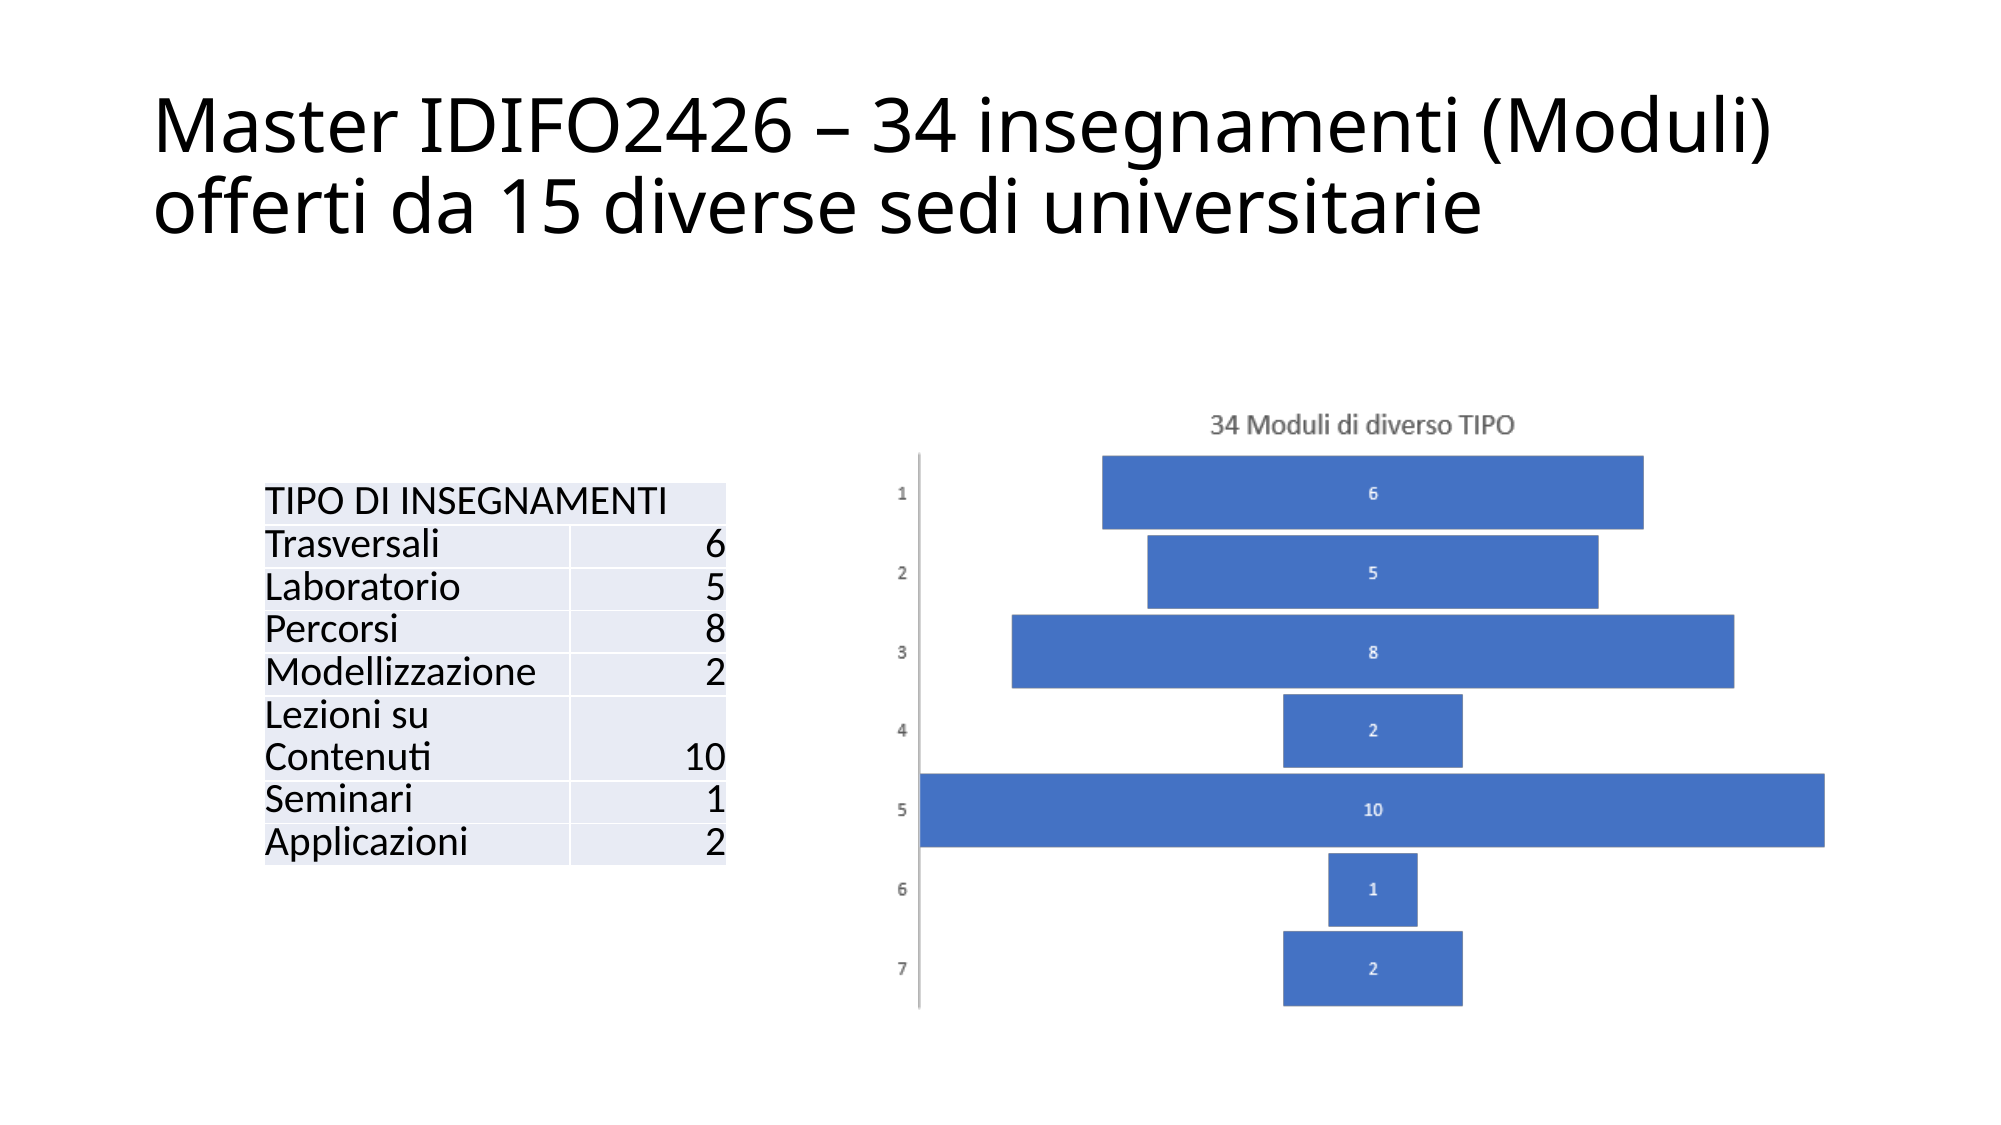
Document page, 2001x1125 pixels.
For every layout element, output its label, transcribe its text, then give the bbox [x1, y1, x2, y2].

table_cell 6 [571, 526, 726, 567]
picture [886, 397, 1842, 1025]
table_header TIPO DI INSEGNAMENTI [265, 483, 726, 524]
table_cell Modellizzazione [265, 654, 569, 695]
table_cell 2 [571, 654, 726, 695]
title Master IDIFO2426 – 34 insegnamenti (Moduli) offerti da 15 diverse sedi universitarie [137, 59, 1863, 278]
table_cell 8 [571, 611, 726, 652]
table_cell Seminari [265, 782, 569, 823]
table_cell Lezioni su Contenuti [265, 697, 569, 780]
table_cell 1 [571, 782, 726, 823]
table_cell Trasversali [265, 526, 569, 567]
table_cell 2 [571, 824, 726, 865]
table_cell 5 [571, 569, 726, 610]
table_cell Applicazioni [265, 824, 569, 865]
table_cell Percorsi [265, 611, 569, 652]
table_cell 10 [571, 697, 726, 780]
table_cell Laboratorio [265, 569, 569, 610]
